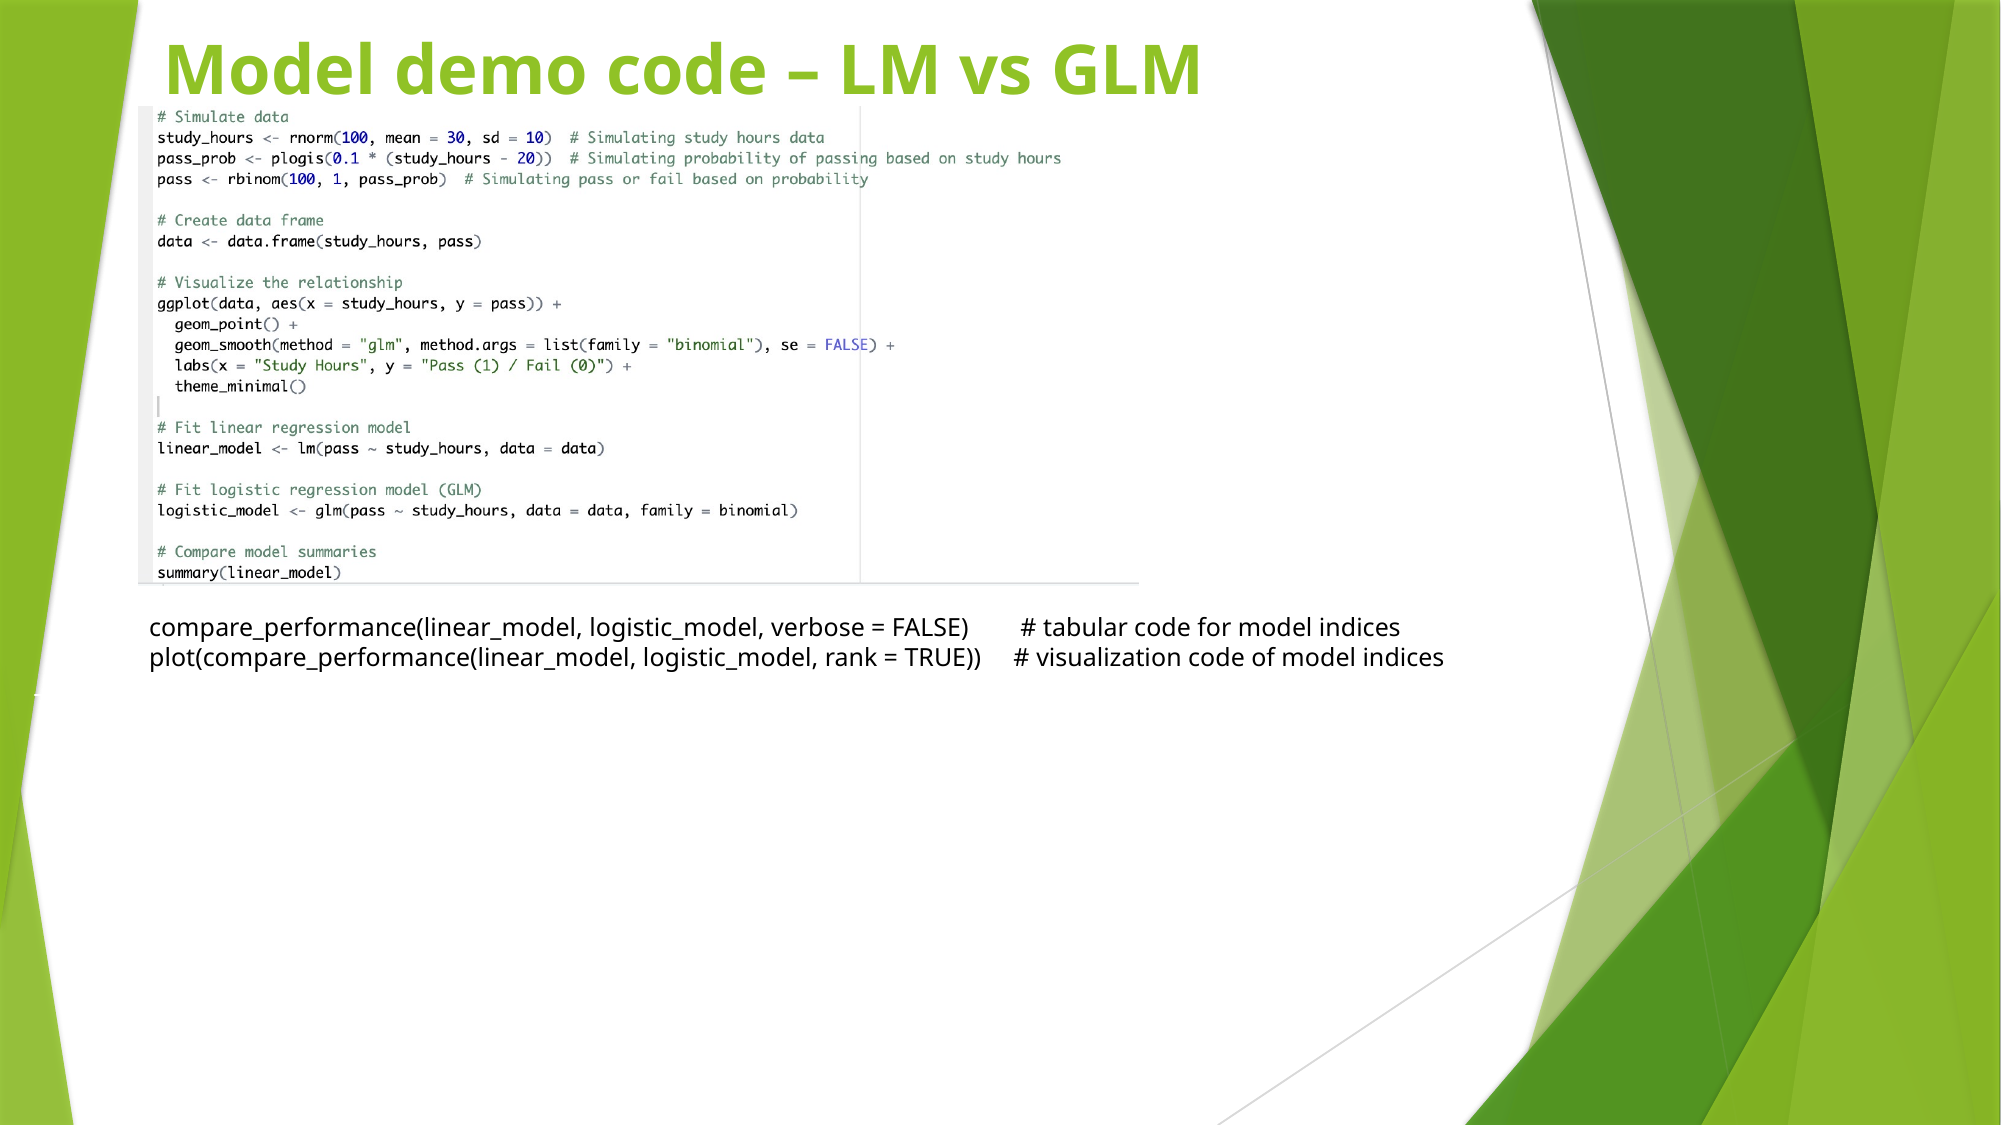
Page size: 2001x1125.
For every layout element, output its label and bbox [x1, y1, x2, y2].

picture [138, 105, 1140, 587]
text_box [0, 0, 2000, 1125]
